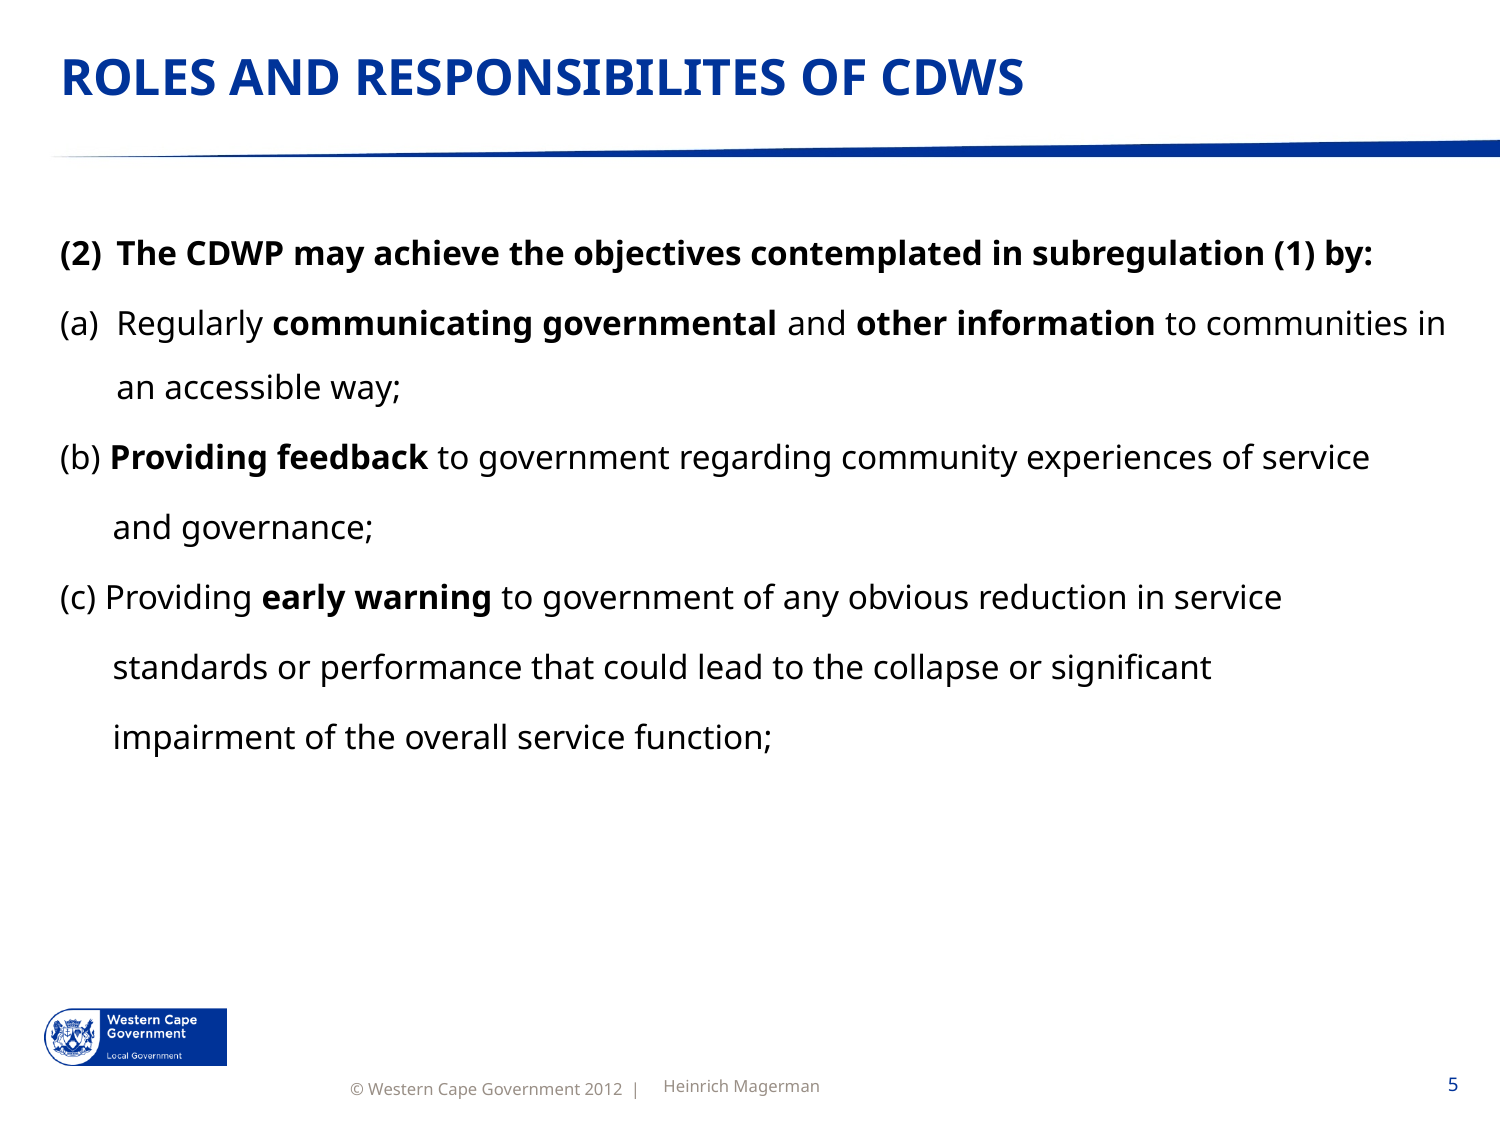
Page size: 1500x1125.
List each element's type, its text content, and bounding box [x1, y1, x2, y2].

list The CDWP may achieve the objectives contemplated in subregulation (1) by: Regularly communicating governmental and other information to communities in an accessible way; (b) Providing feedback to government regarding community experiences of service and governance; (c) Providing early warning to government of any obvious reduction in service standards or performance that could lead to the collapse or significant impairment of the overall service function; [48, 196, 1459, 1000]
picture [44, 1008, 227, 1066]
footer Heinrich Magerman [663, 1061, 1343, 1099]
slide_number 5 [1374, 1061, 1459, 1099]
picture [0, 121, 1500, 184]
title ROLES AND RESPONSIBILITES OF CDWS [48, 29, 1459, 122]
